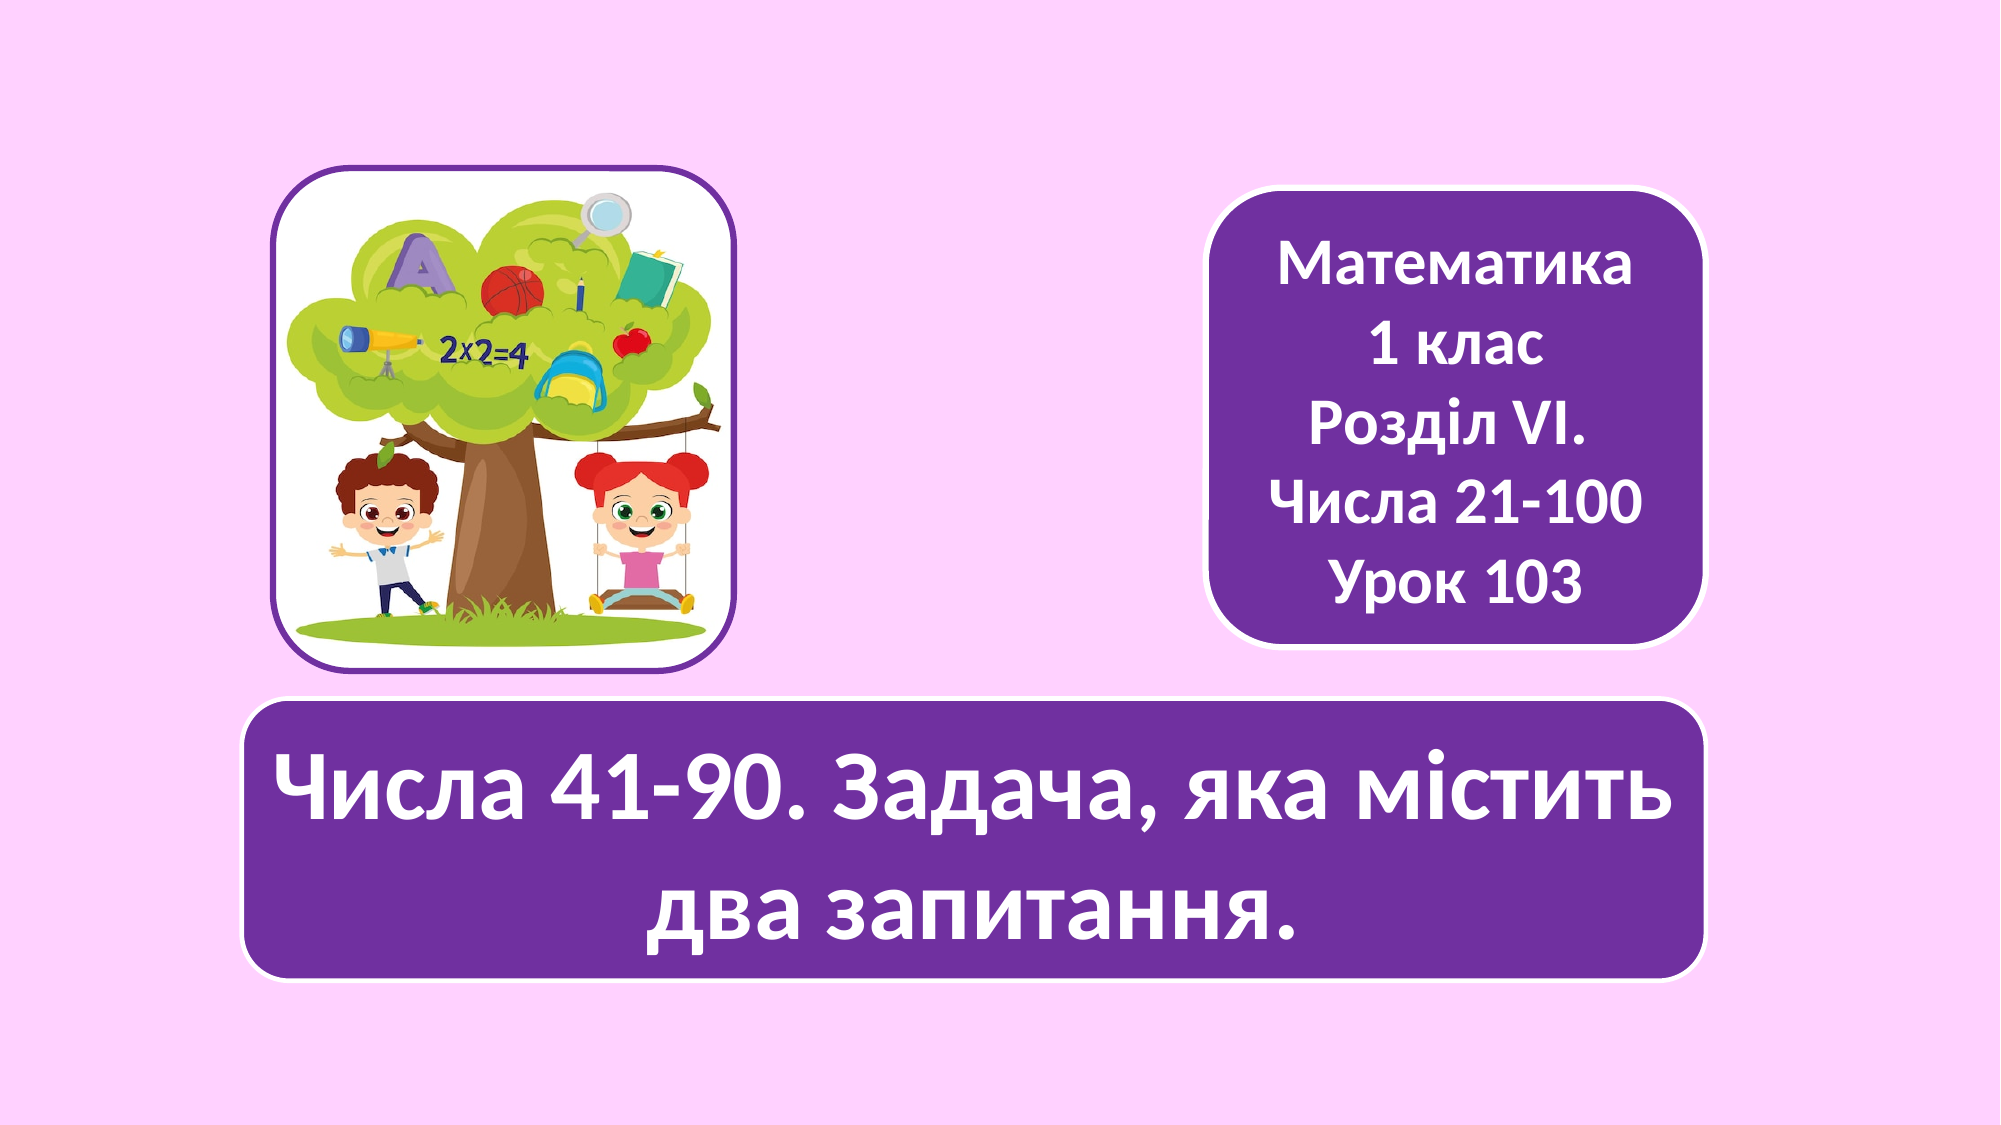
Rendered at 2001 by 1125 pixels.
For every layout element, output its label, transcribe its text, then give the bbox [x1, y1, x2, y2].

text_box Математика 1 клас Розділ VІ. Числа 21-100 Урок 103 [1204, 186, 1707, 649]
text_box Числа 41-90. Задача, яка містить два запитання. [241, 698, 1706, 981]
picture [272, 168, 734, 671]
